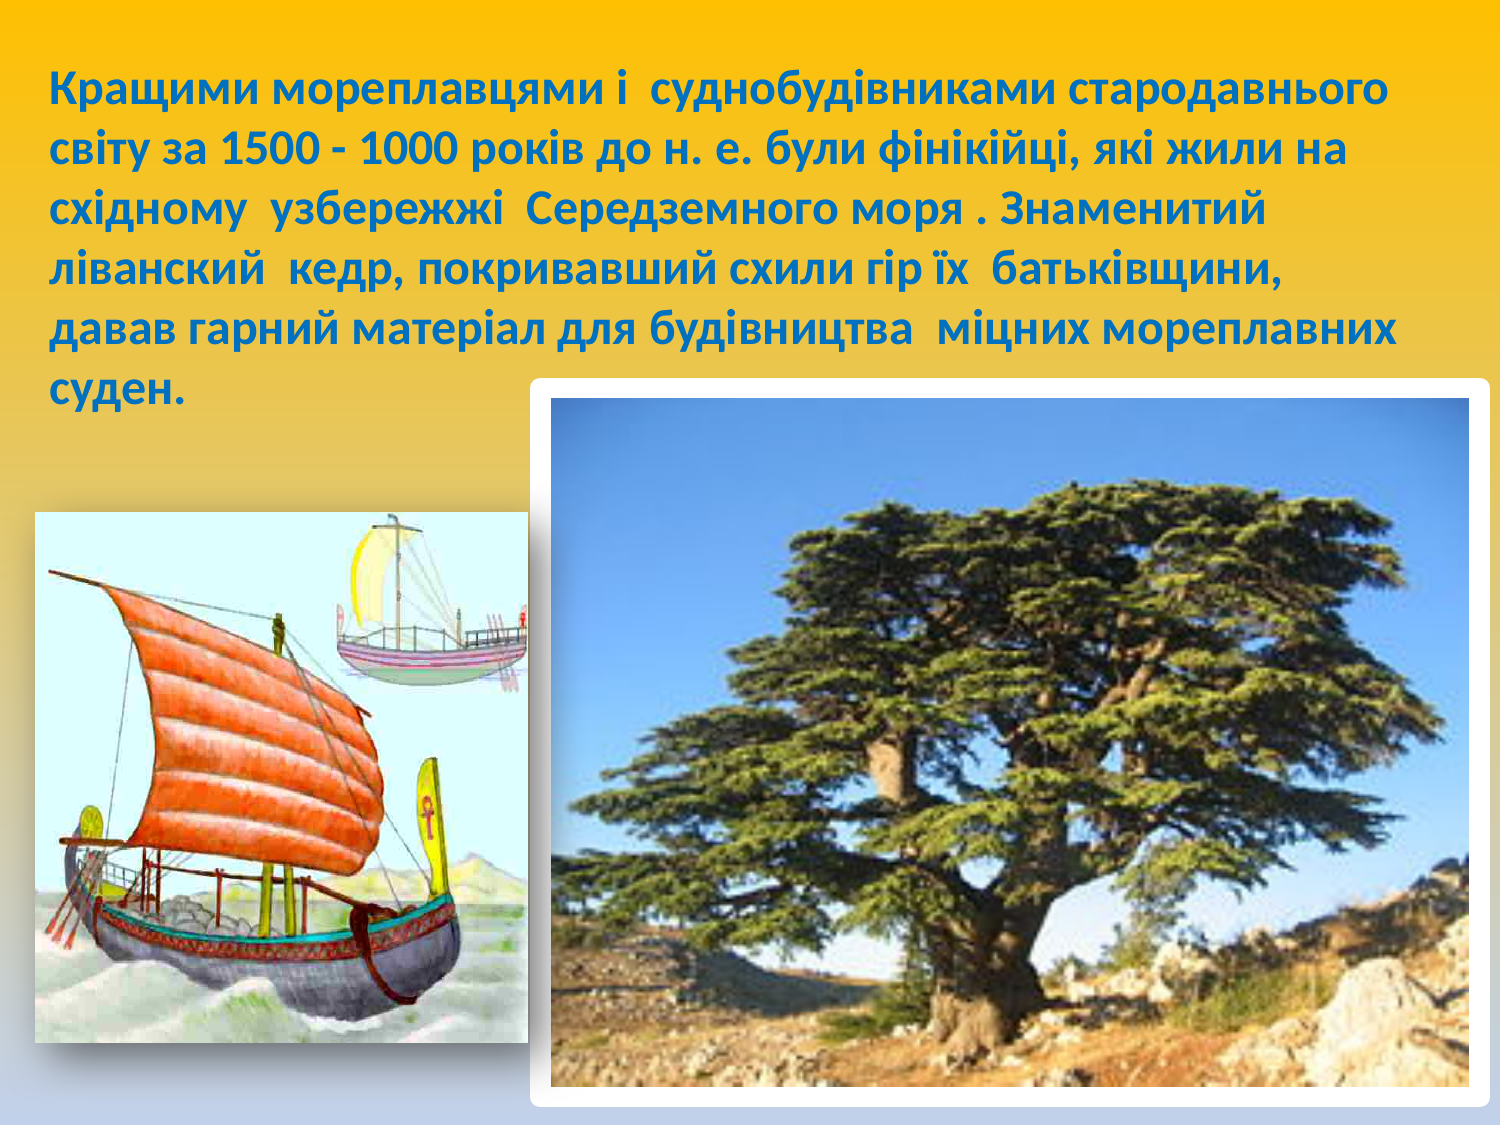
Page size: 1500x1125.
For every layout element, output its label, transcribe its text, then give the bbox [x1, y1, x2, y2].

picture [550, 398, 1470, 1087]
text_box Кращими мореплавцями і суднобудівниками стародавнього світу за 1500 - 1000 років до н. е. були фінікійці, які жили на східному узбережжі Середземного моря . Знаменитий ліванский кедр, покривавший схили гір їх батьківщини, давав гарний матеріал для будівництва міцних мореплавних суден. [35, 46, 1418, 422]
picture [34, 512, 528, 1044]
